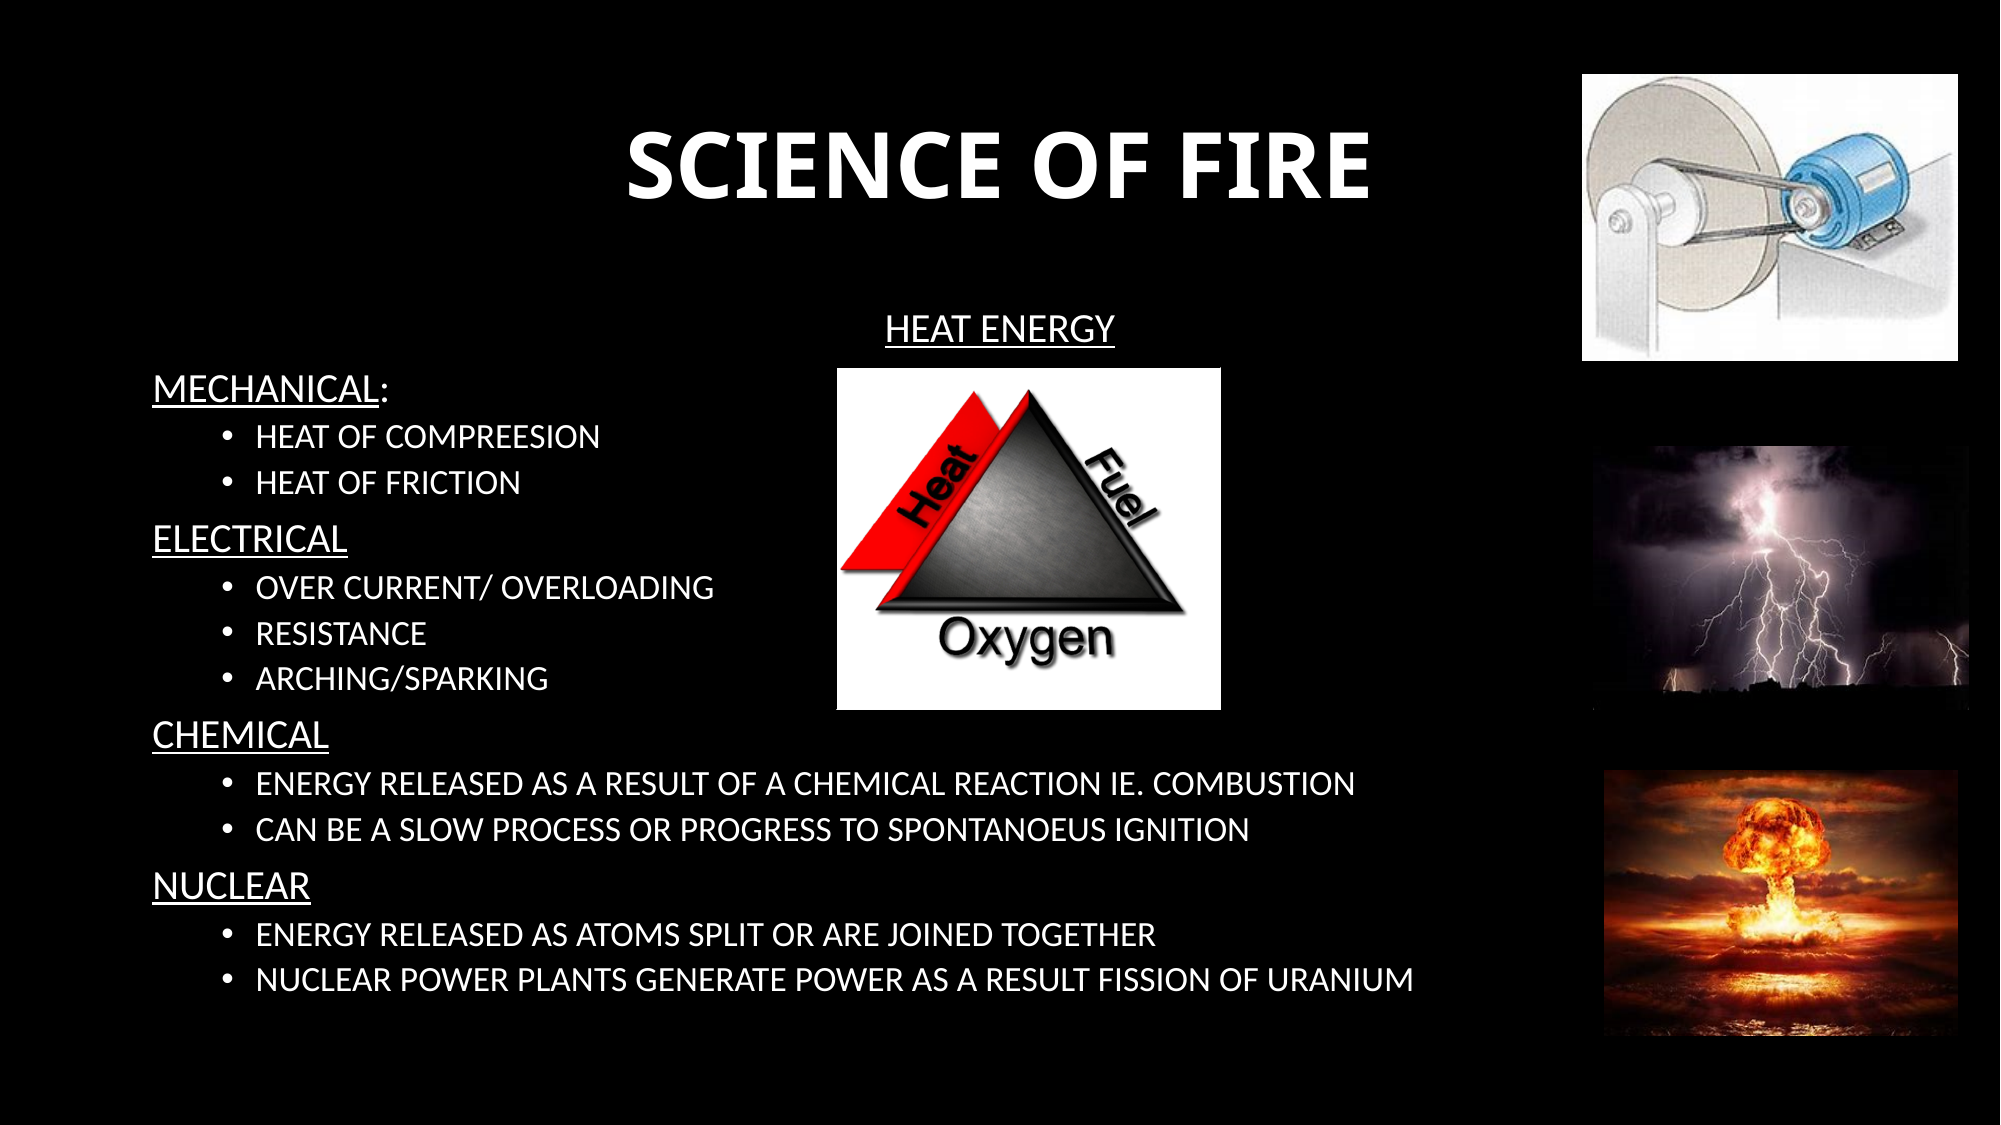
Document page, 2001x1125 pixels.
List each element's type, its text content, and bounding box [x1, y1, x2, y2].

picture [1582, 74, 1958, 361]
picture [1593, 446, 1969, 710]
picture [836, 367, 1221, 710]
title SCIENCE OF FIRE [137, 59, 1863, 278]
list HEAT ENERGY MECHANICAL: HEAT OF COMPREESION HEAT OF FRICTION ELECTRICAL OVER CURRENT/ OVERLOADING RESISTANCE ARCHING/SPARKING CHEMICAL ENERGY RELEASED AS A RESULT OF A CHEMICAL REACTION IE. COMBUSTION CAN BE A SLOW PROCESS OR PROGRESS TO SPONTANOEUS IGNITION NUCLEAR ENERGY RELEASED AS ATOMS SPLIT OR ARE JOINED TOGETHER NUCLEAR POWER PLANTS GENERATE POWER AS A RESULT FISSION OF URANIUM [137, 299, 1863, 1014]
picture [1604, 770, 1958, 1036]
